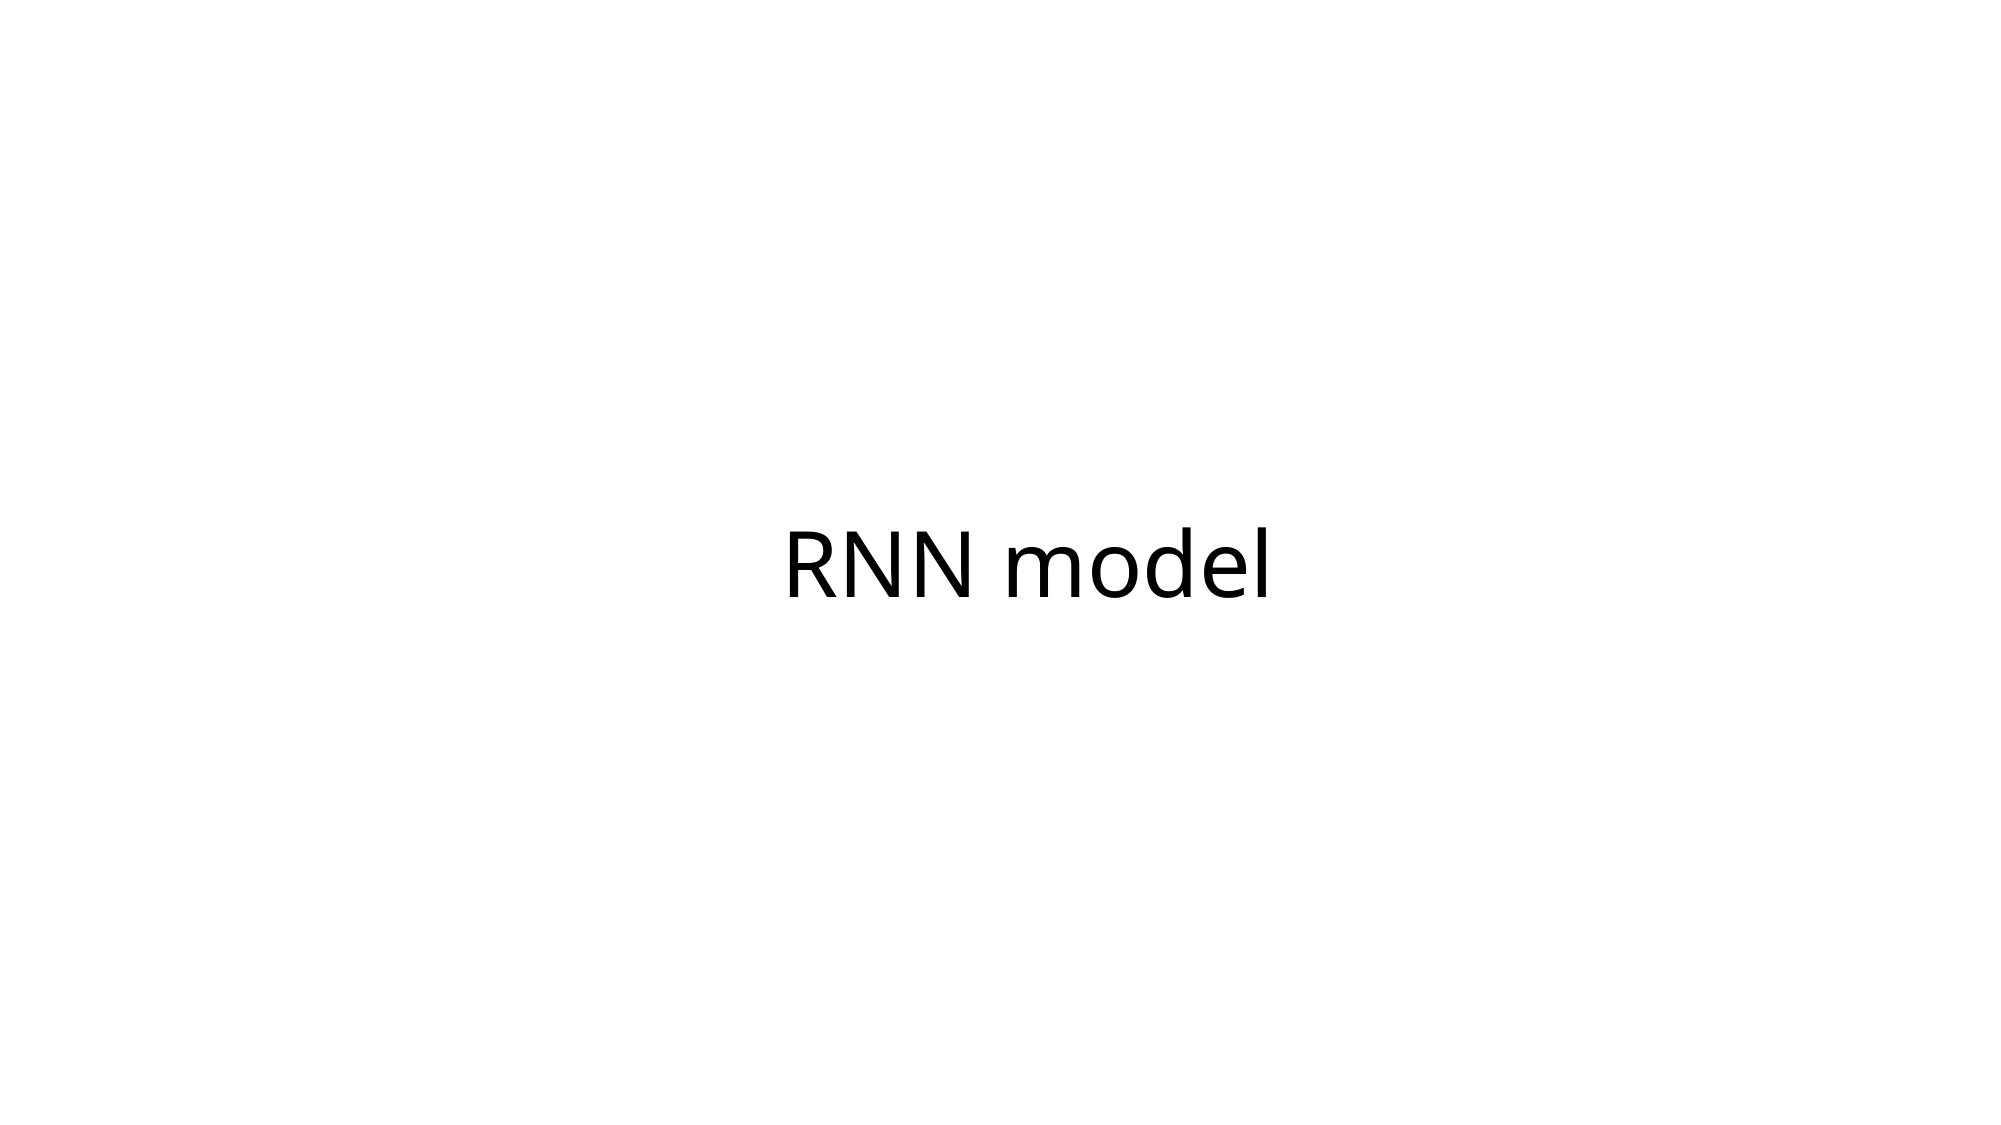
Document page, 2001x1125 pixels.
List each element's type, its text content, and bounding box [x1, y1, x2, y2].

text_box RNN model [500, 498, 1557, 623]
